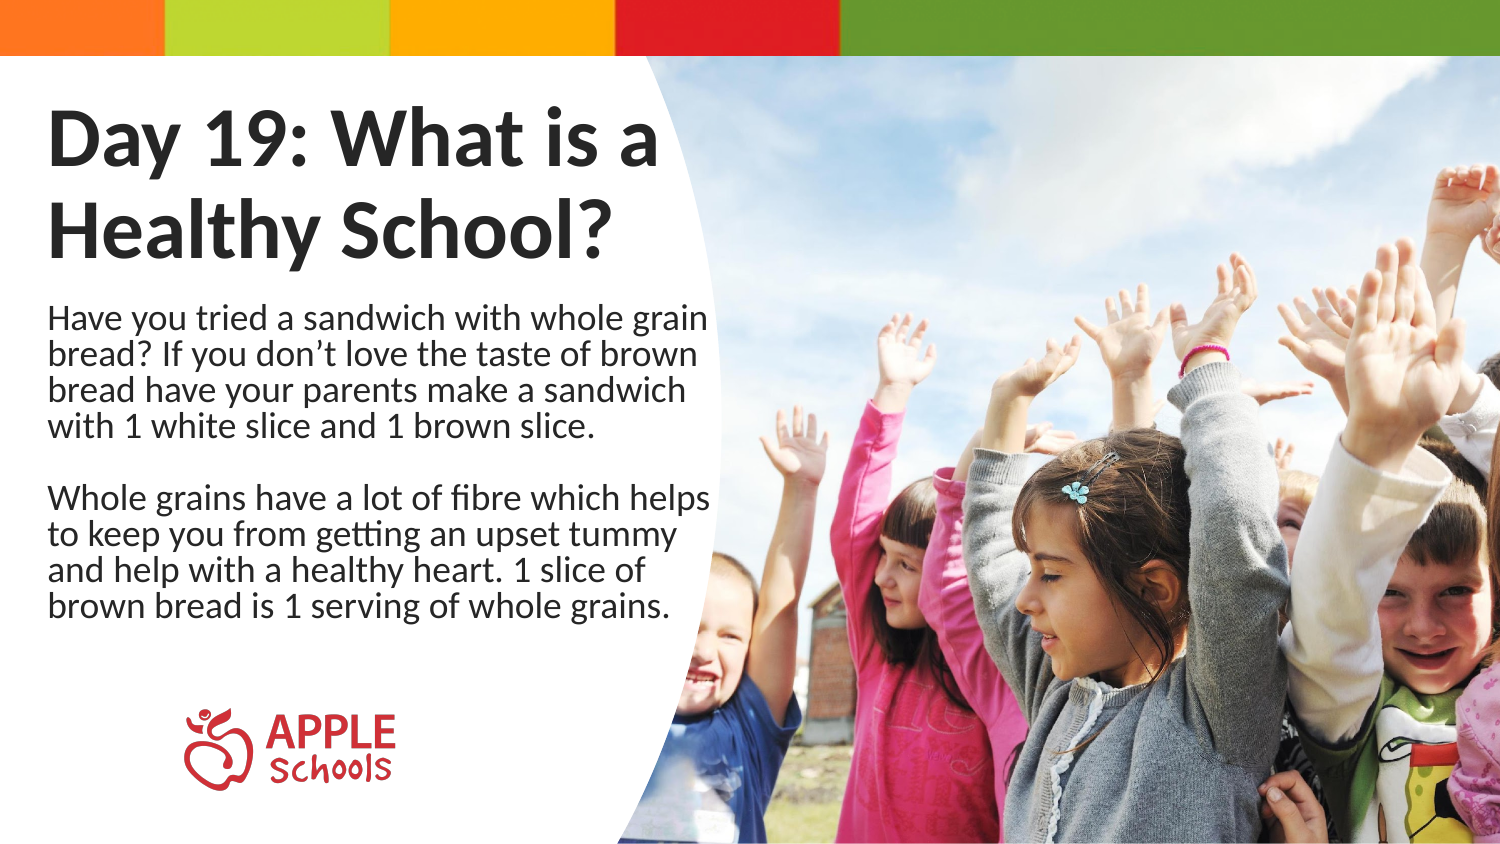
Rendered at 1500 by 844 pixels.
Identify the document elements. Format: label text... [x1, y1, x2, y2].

picture [0, 0, 1500, 844]
subtitle Have you tried a sandwich with whole grain bread? If you don’t love the taste of brown bread have your parents make a sandwich with 1 white slice and 1 brown slice. Whole grains have a lot of fibre which helps to keep you from getting an upset tummy and help with a healthy heart. 1 slice of brown bread is 1 serving of whole grains. [36, 296, 611, 688]
title Day 19: What is a Healthy School? [36, 68, 611, 283]
picture [180, 708, 401, 798]
text_box [0, 63, 611, 844]
